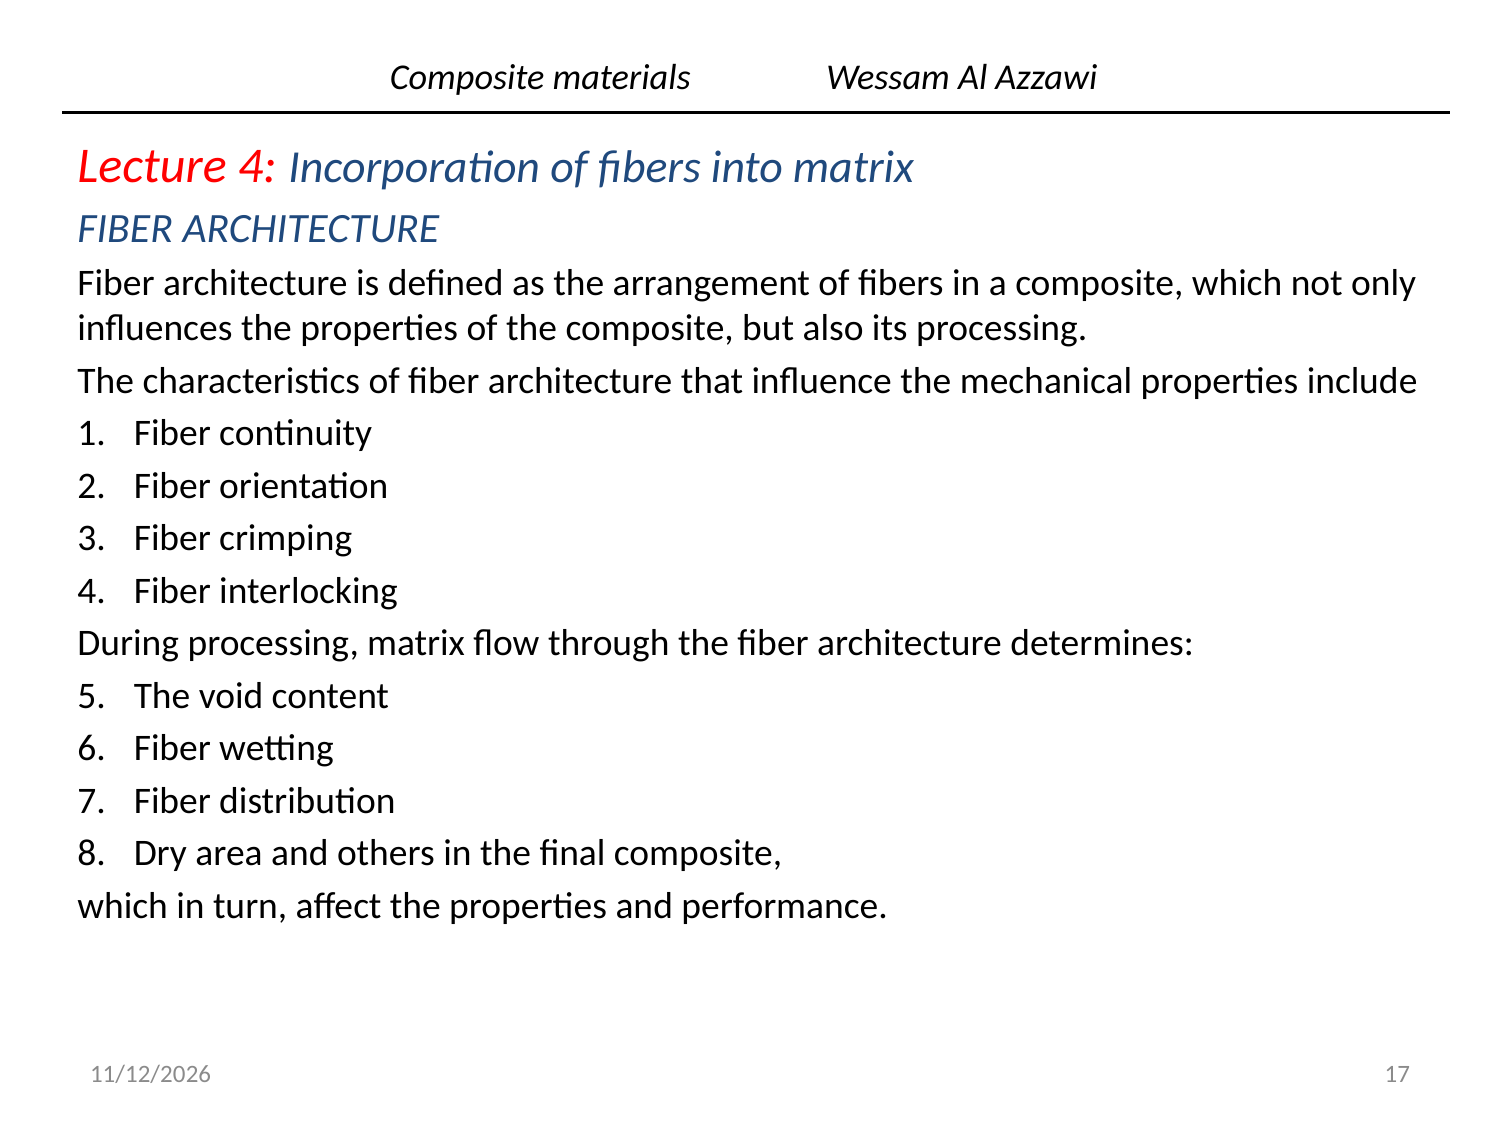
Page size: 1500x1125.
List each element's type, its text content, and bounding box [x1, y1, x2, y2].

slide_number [75, 1042, 425, 1103]
slide_number 17 [1074, 1042, 1425, 1103]
subtitle Lecture 4: Incorporation of fibers into matrix FIBER ARCHITECTURE Fiber architecture is defined as the arrangement of fibers in a composite, which not only influences the properties of the composite, but also its processing. The characteristics of fiber architecture that influence the mechanical properties include Fiber continuity Fiber orientation Fiber crimping Fiber interlocking During processing, matrix flow through the fiber architecture determines: The void content Fiber wetting Fiber distribution Dry area and others in the final composite, which in turn, affect the properties and performance. [62, 125, 1450, 1013]
title Composite materials Wessam Al Azzawi [24, 24, 1463, 125]
